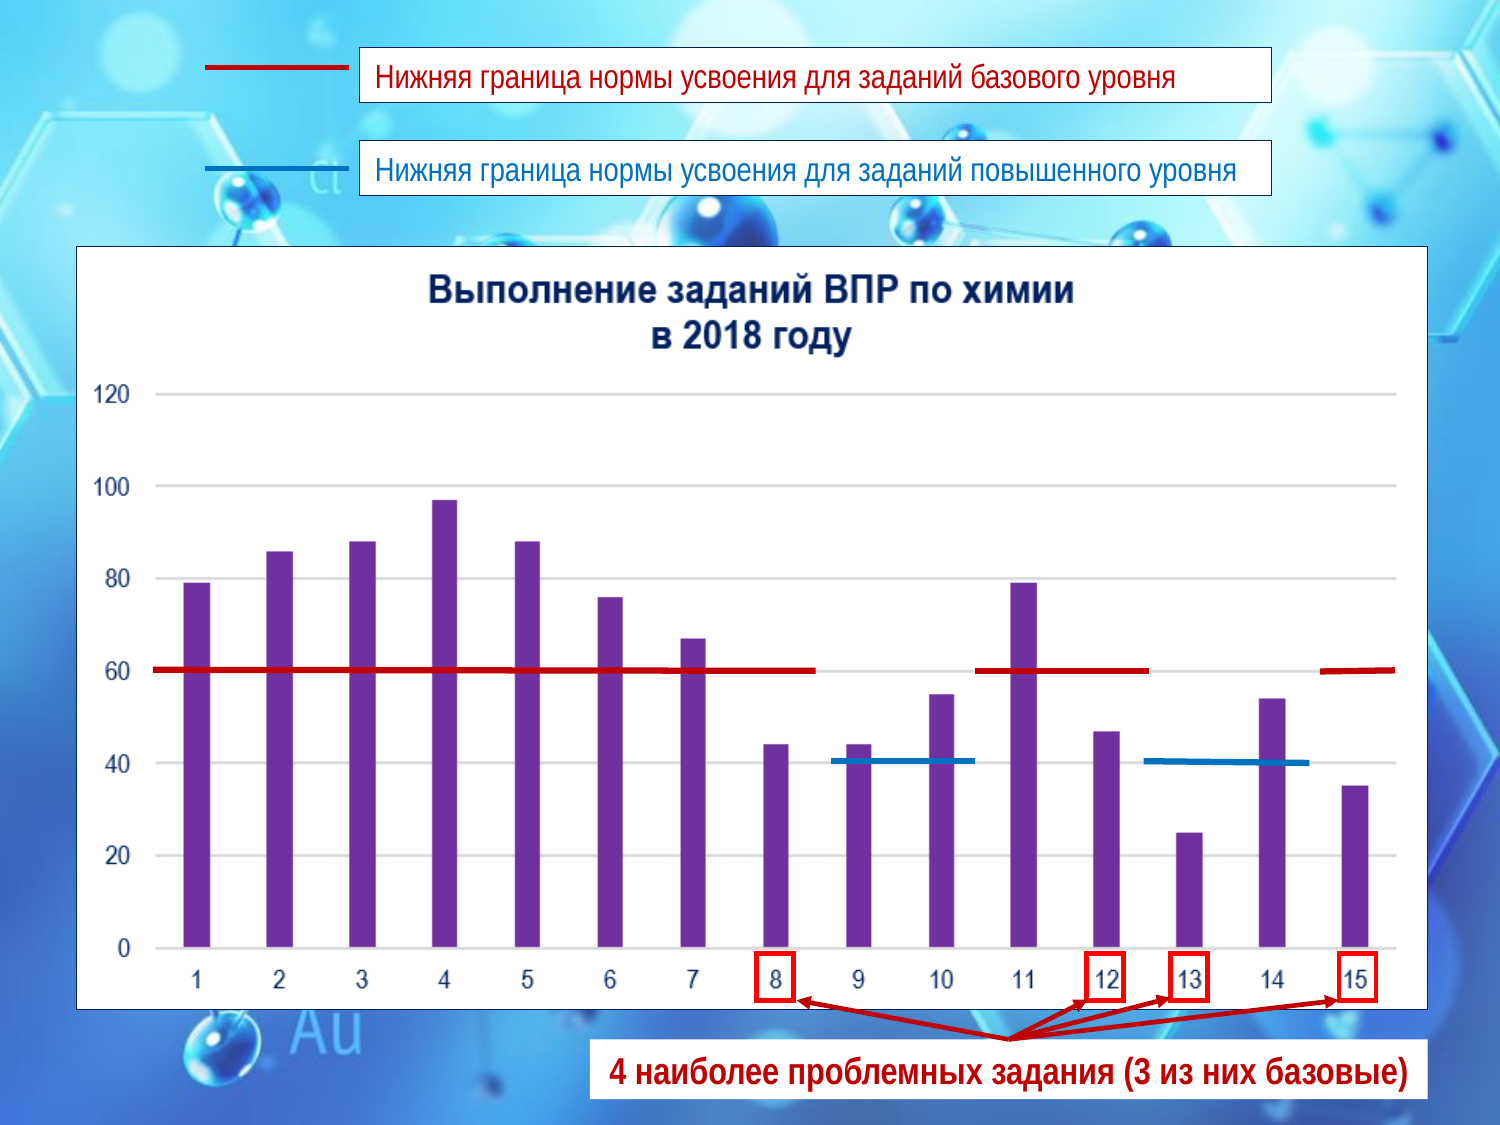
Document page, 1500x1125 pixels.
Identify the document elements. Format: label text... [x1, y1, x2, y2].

text_box Нижняя граница нормы усвоения для заданий повышенного уровня [359, 140, 1272, 196]
table_header № [0, 0, 1500, 1125]
text_box Нижняя граница нормы усвоения для заданий базового уровня [359, 47, 1272, 103]
text_box 4 наиболее проблемных задания (3 из них базовые) [589, 1039, 1428, 1100]
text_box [1171, 1000, 1339, 1040]
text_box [1008, 999, 1088, 1040]
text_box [1008, 997, 1171, 1040]
picture [76, 246, 1428, 1010]
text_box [796, 1000, 1008, 1040]
